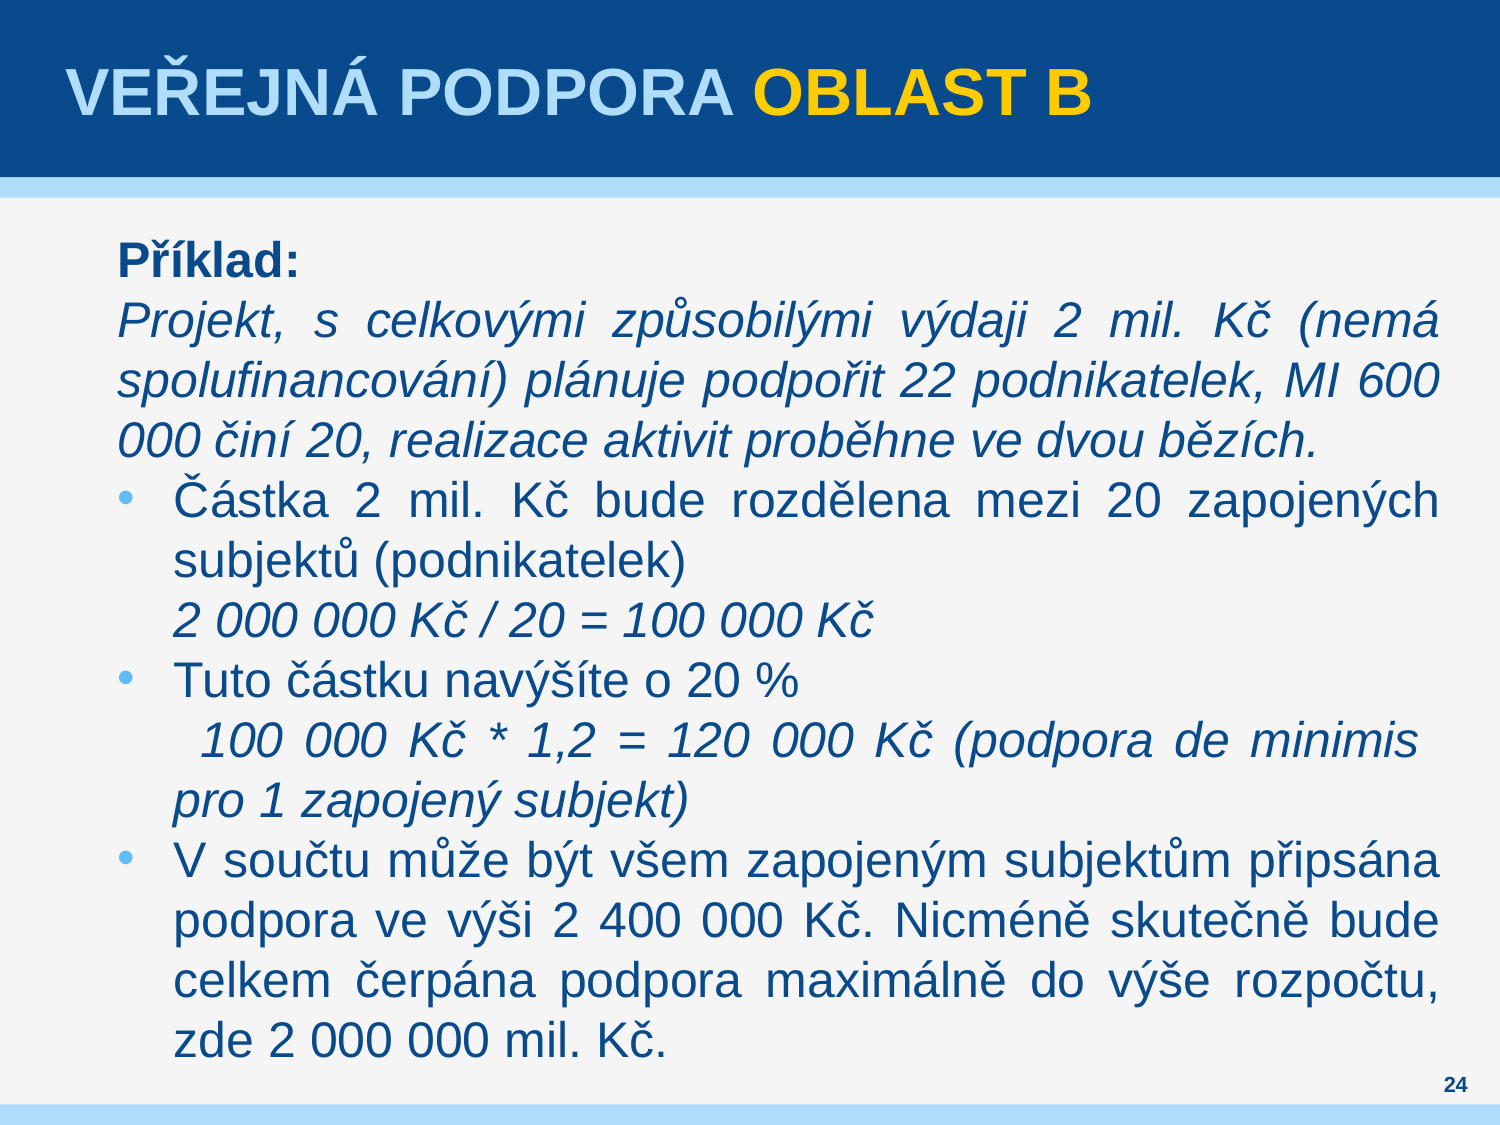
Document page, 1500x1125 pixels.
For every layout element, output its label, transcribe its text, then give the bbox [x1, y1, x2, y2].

title Veřejná podpora Oblast B [59, 0, 1441, 178]
text_box Příklad: Projekt, s celkovými způsobilými výdaji 2 mil. Kč (nemá spolufinancování) plánuje podpořit 22 podnikatelek, MI 600 000 činí 20, realizace aktivit proběhne ve dvou bězích. Částka 2 mil. Kč bude rozdělena mezi 20 zapojených subjektů (podnikatelek) 2 000 000 Kč / 20 = 100 000 Kč Tuto částku navýšíte o 20 % 100 000 Kč * 1,2 = 120 000 Kč (podpora de minimis pro 1 zapojený subjekt) V součtu může být všem zapojeným subjektům připsána podpora ve výši 2 400 000 Kč. Nicméně skutečně bude celkem čerpána podpora maximálně do výše rozpočtu, zde 2 000 000 mil. Kč. [27, 219, 1456, 1125]
slide_number 24 [1417, 1068, 1495, 1099]
